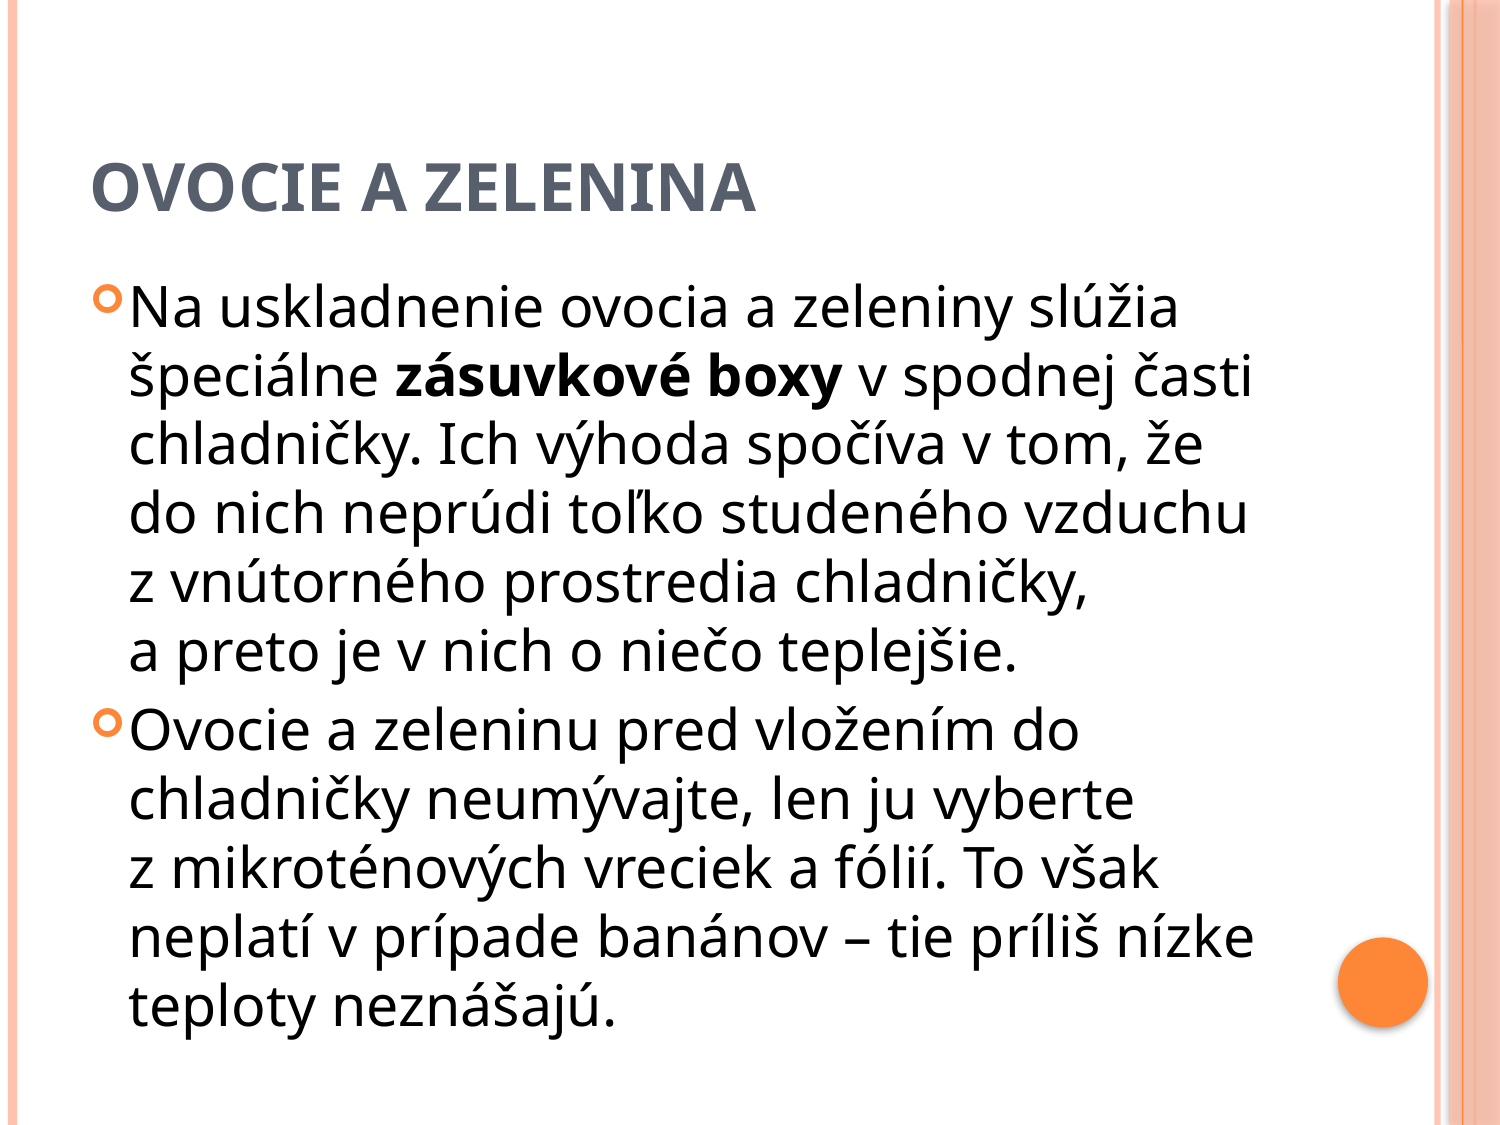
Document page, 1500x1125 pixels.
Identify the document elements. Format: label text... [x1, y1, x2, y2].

list Na uskladnenie ovocia a zeleniny slúžia špeciálne zásuvkové boxy v spodnej časti chladničky. Ich výhoda spočíva v tom, že do nich neprúdi toľko studeného vzduchu z vnútorného prostredia chladničky, a preto je v nich o niečo teplejšie. Ovocie a zeleninu pred vložením do chladničky neumývajte, len ju vyberte z mikroténových vreciek a fólií. To však neplatí v prípade banánov – tie príliš nízke teploty neznášajú. [75, 262, 1300, 1062]
title Ovocie a zelenina [75, 45, 1300, 233]
